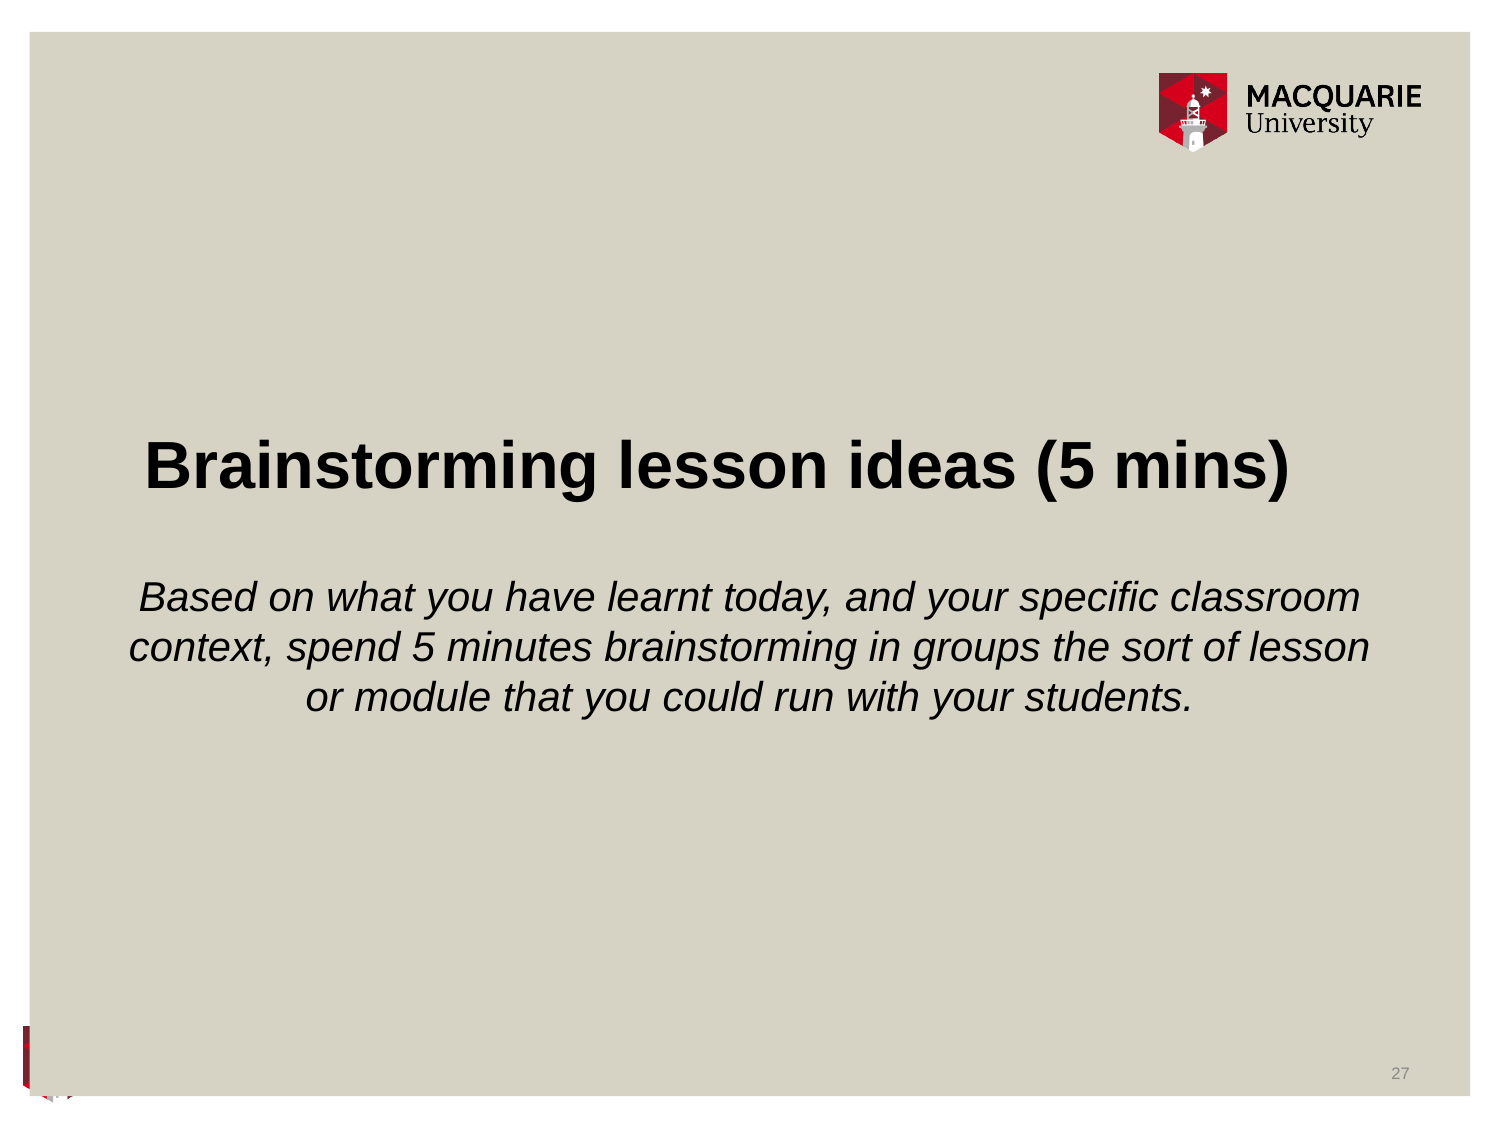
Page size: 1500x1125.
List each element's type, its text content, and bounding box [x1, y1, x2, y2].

slide_number 27 [1074, 1042, 1425, 1103]
title Brainstorming lesson ideas (5 mins) [129, 300, 1496, 623]
text_box Based on what you have learnt today, and your specific classroom context, spend 5 minutes brainstorming in groups the sort of lesson or module that you could run with your students. [99, 562, 1401, 767]
picture [23, 1026, 285, 1105]
picture [1159, 73, 1421, 152]
